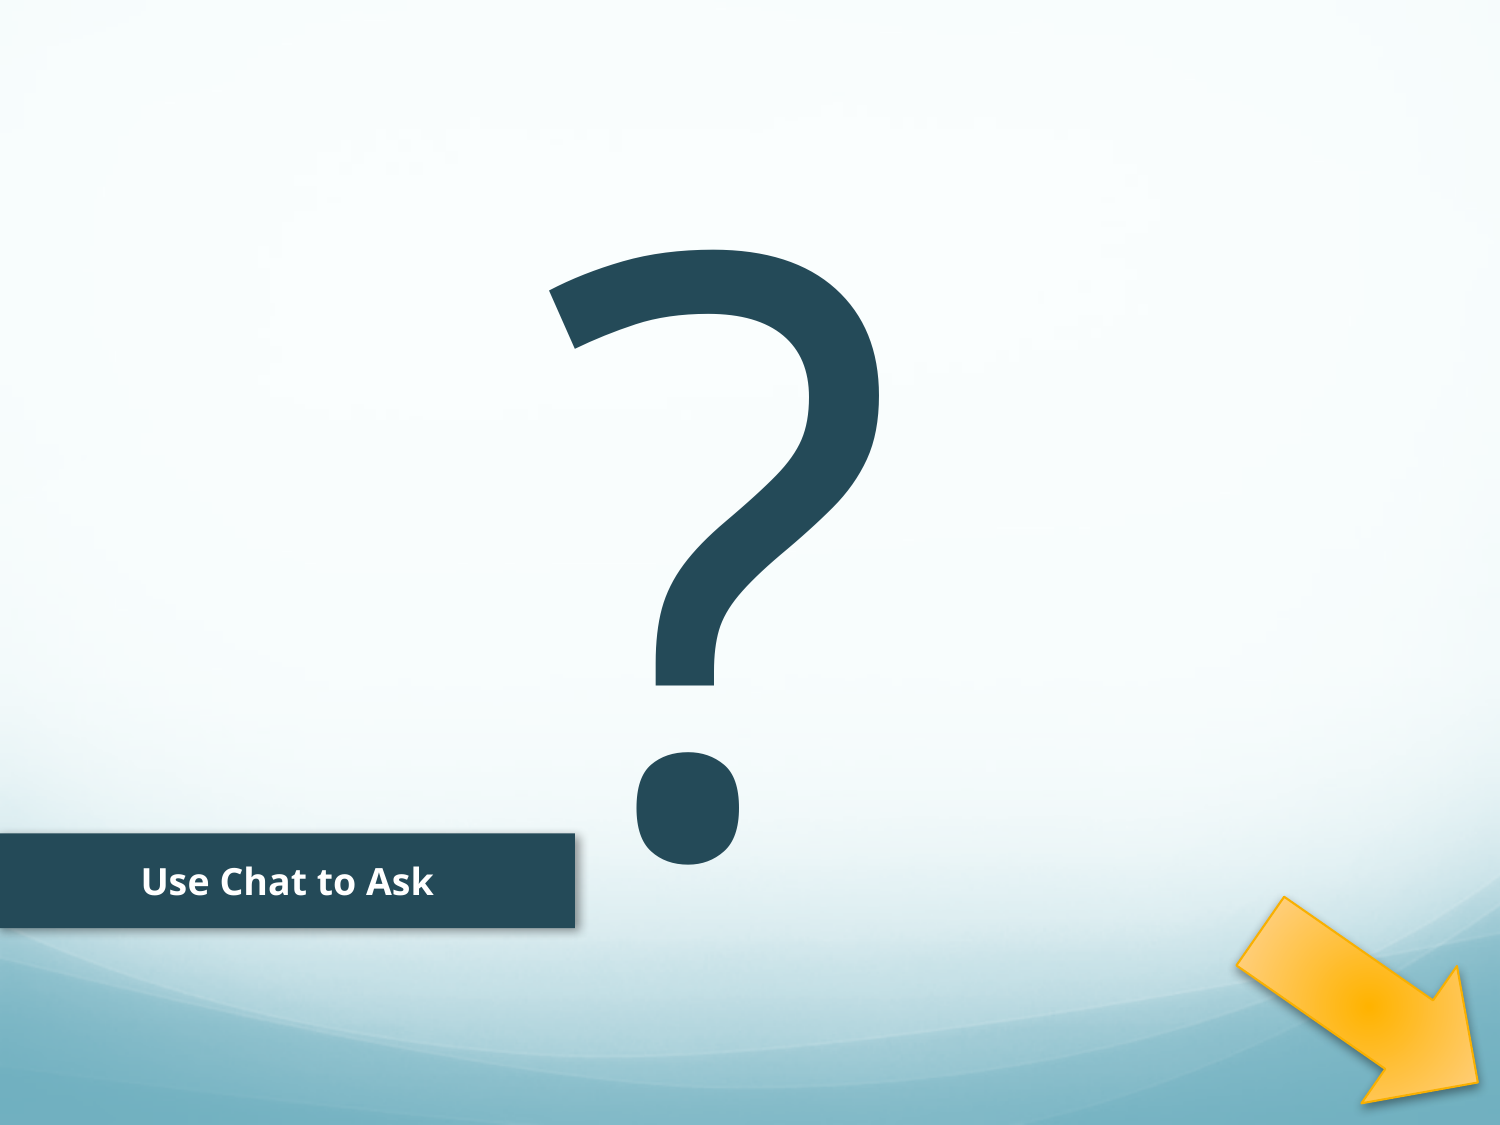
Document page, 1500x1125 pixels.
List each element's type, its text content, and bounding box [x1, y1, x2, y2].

text_box [1263, 895, 1479, 1105]
text_box Use Chat to Ask [0, 832, 524, 929]
text_box ? [524, 12, 1263, 1028]
